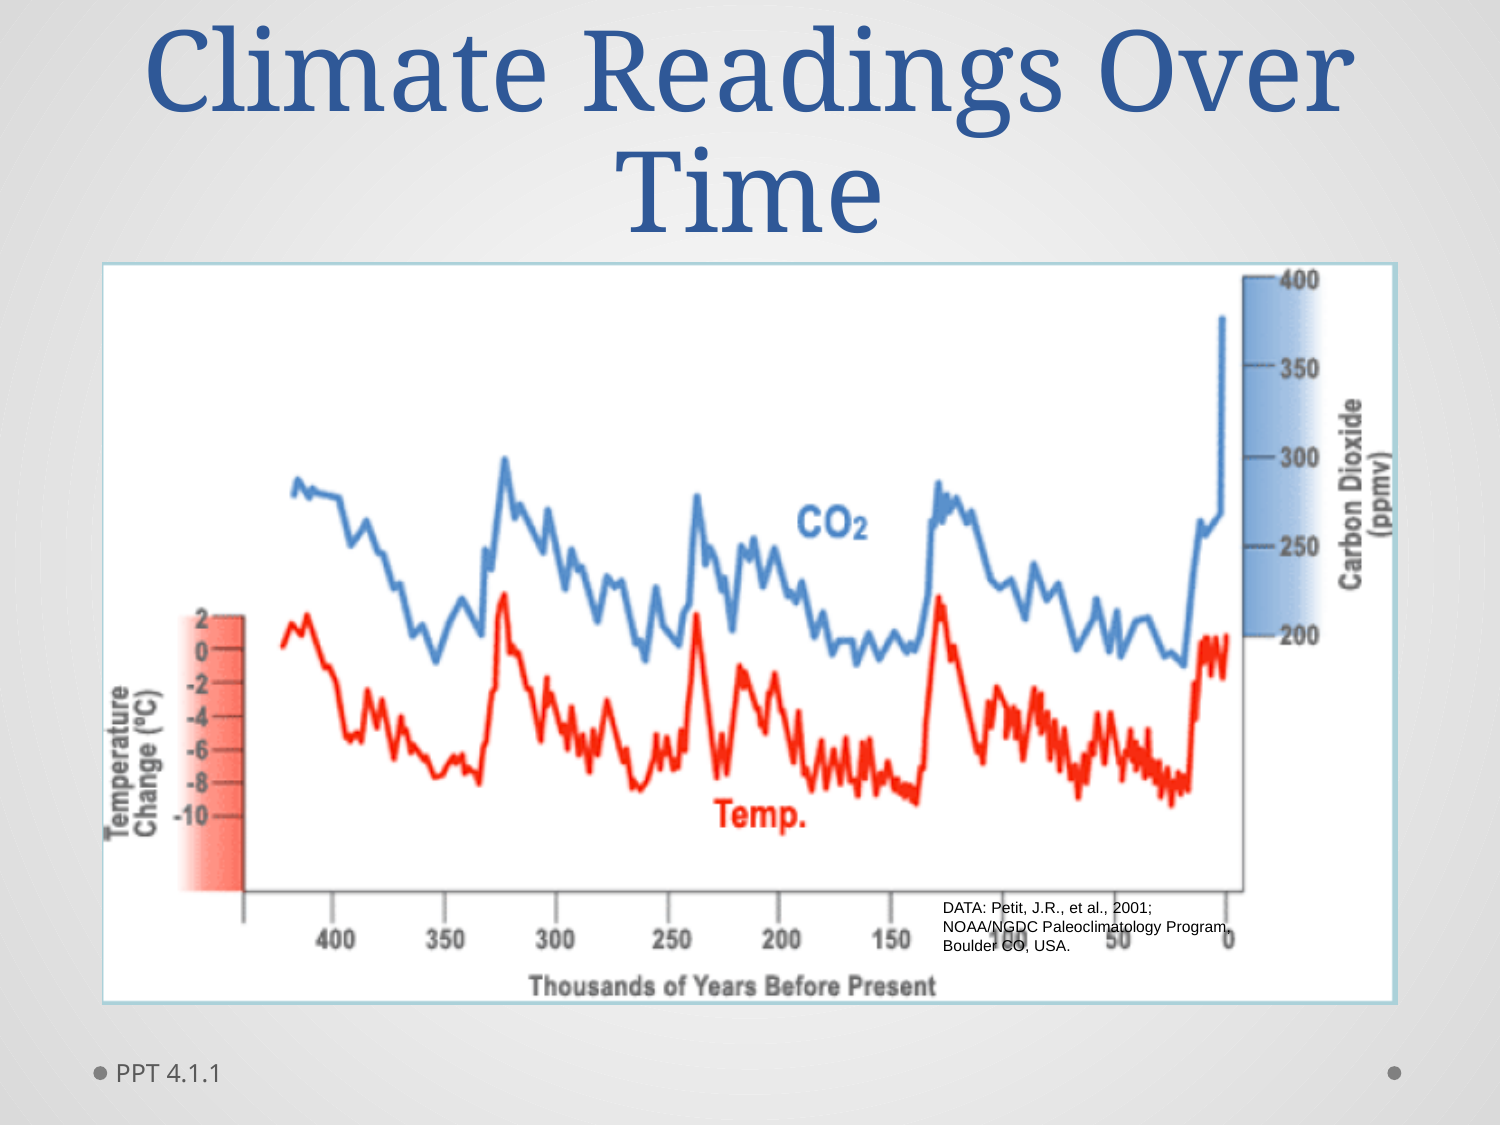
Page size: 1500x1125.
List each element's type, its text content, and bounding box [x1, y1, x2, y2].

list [74, 262, 1426, 1006]
footer PPT 4.1.1 [108, 1042, 576, 1103]
title Climate Readings Over Time [75, 0, 1425, 261]
